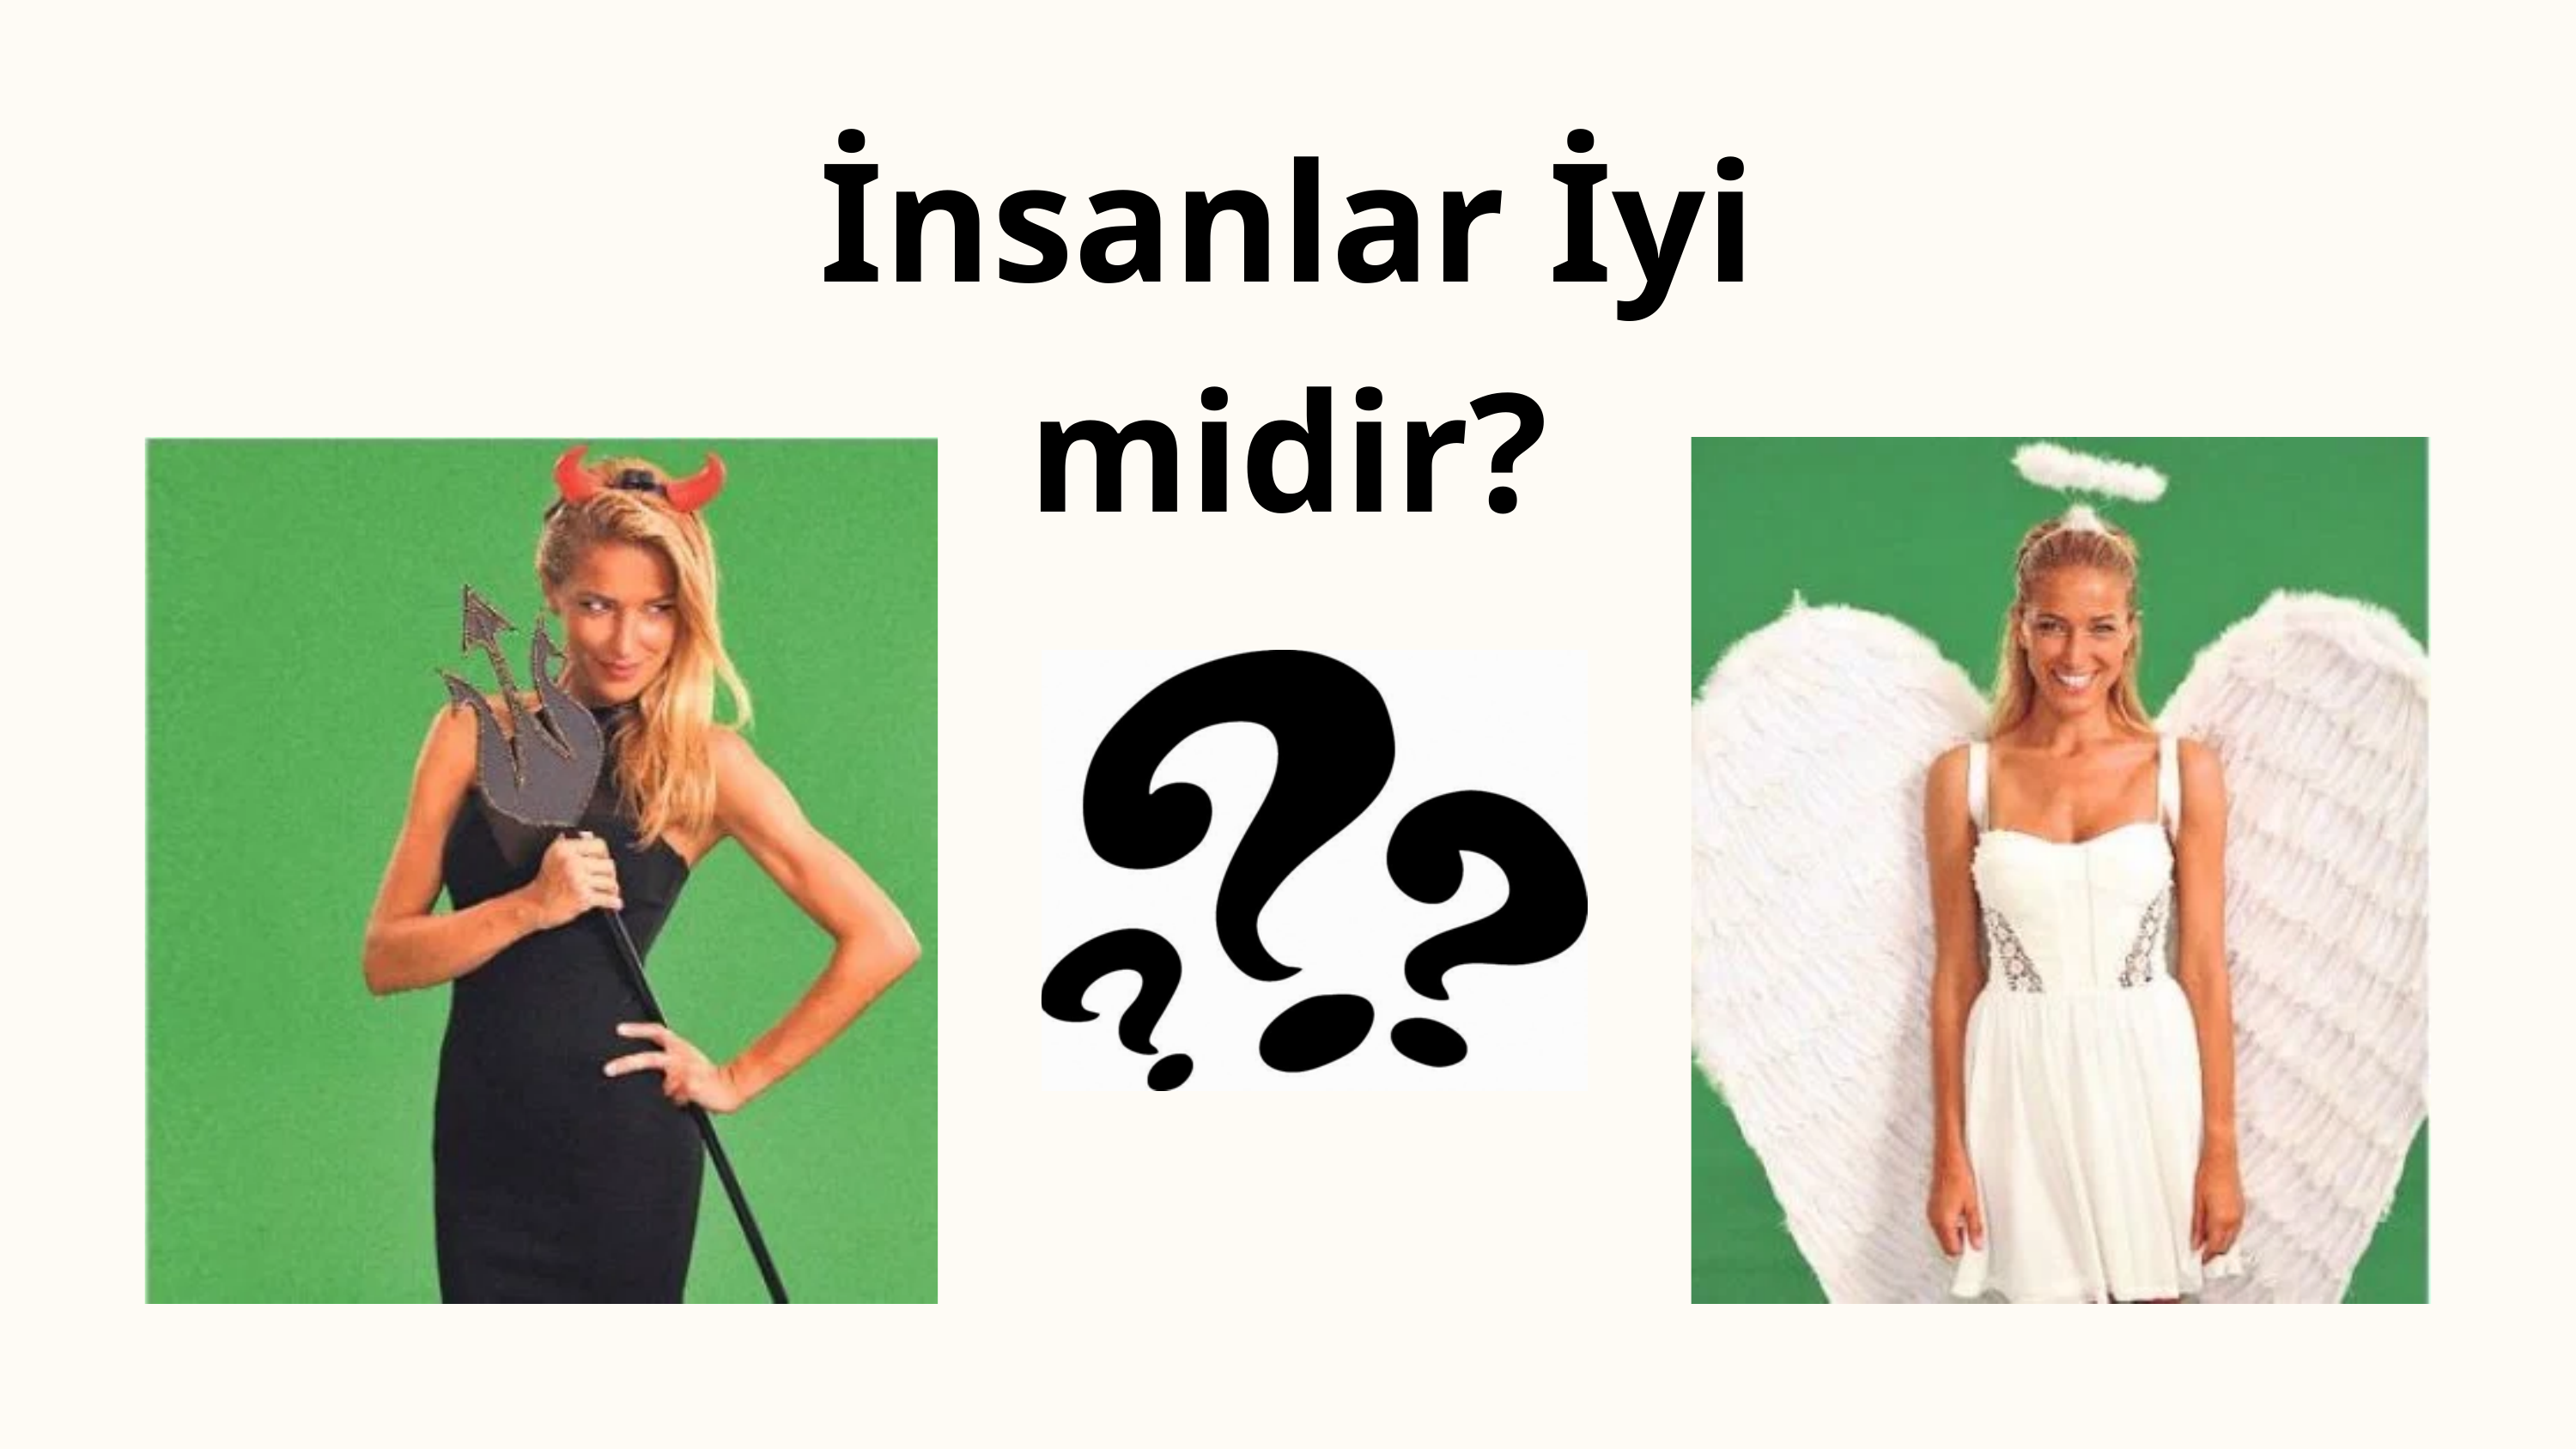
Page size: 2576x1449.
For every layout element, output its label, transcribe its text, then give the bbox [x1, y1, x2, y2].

text_box İnsanlar İyi midir? [583, 84, 1993, 545]
text_box [1691, 437, 2432, 1304]
text_box [1041, 650, 1588, 1091]
text_box [144, 437, 939, 1304]
